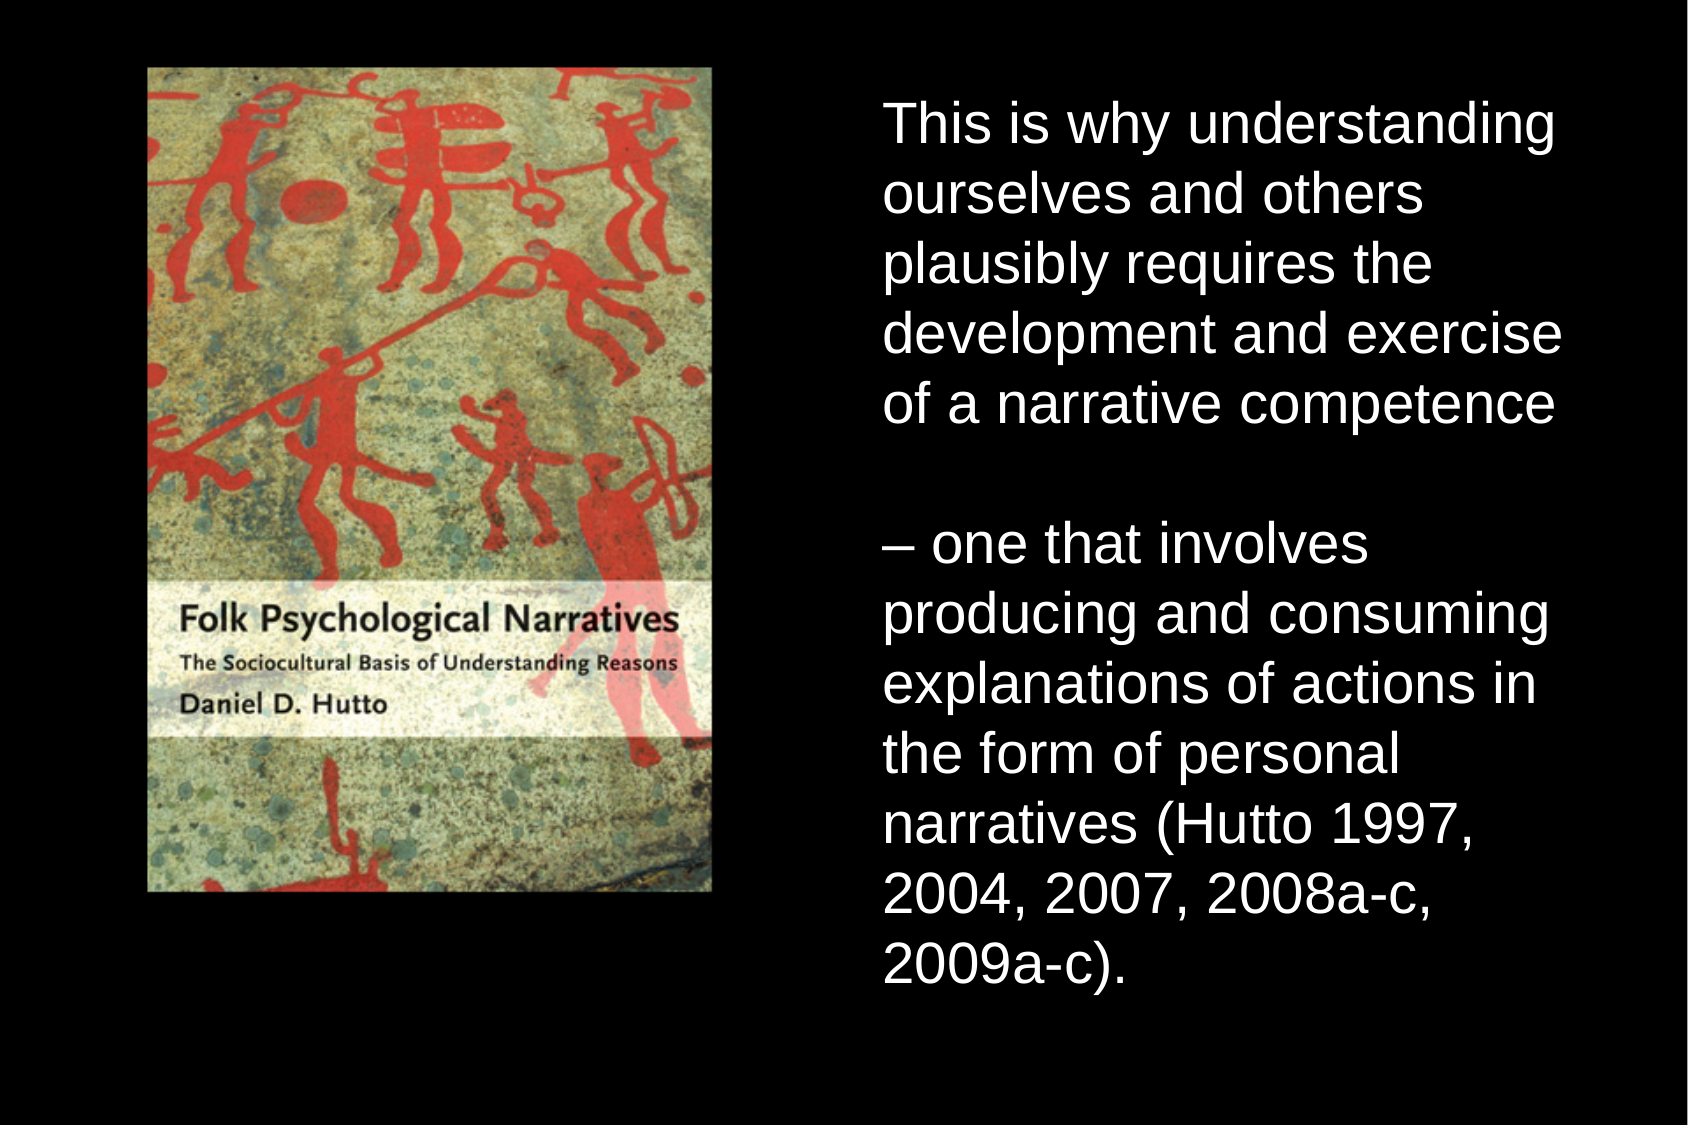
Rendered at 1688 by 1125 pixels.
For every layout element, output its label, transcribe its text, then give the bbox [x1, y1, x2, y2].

list This is why understanding ourselves and others plausibly requires the development and exercise of a narrative competence – one that involves producing and consuming explanations of actions in the form of personal narratives (Hutto 1997, 2004, 2007, 2008a-c, 2009a-c). [867, 77, 1612, 1036]
picture [146, 66, 715, 894]
